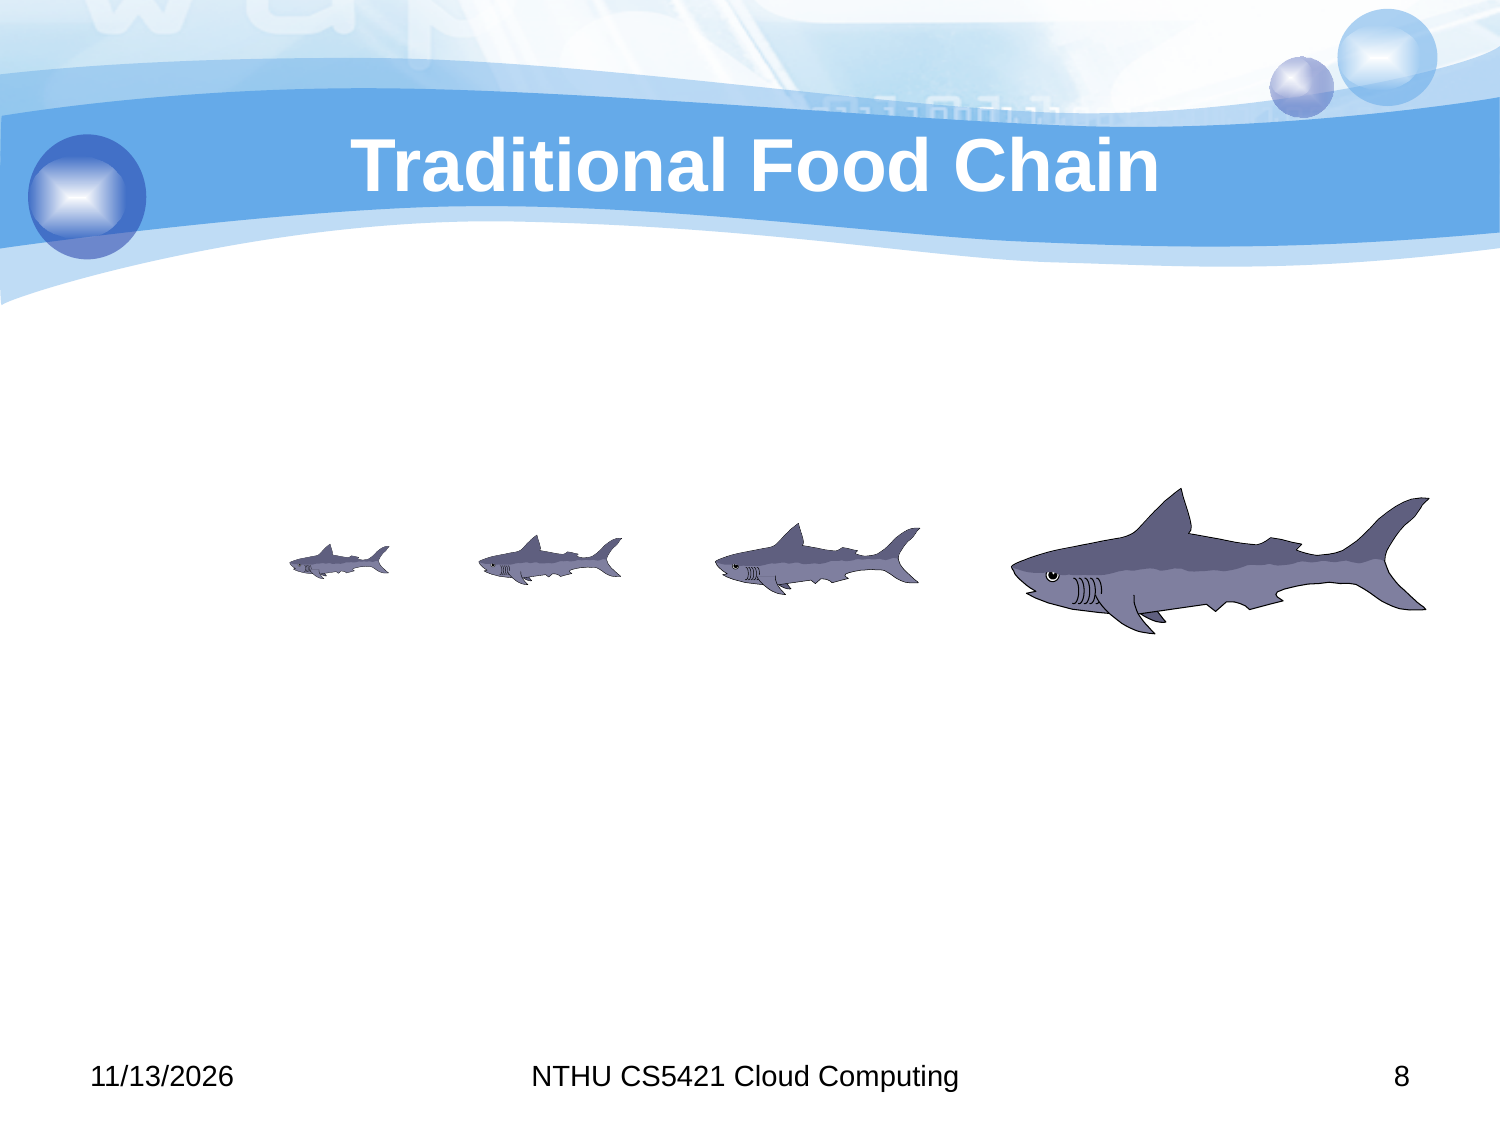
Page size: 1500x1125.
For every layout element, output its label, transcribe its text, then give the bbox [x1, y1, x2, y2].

footer NTHU CS5421 Cloud Computing [512, 1050, 988, 1103]
picture [0, 0, 1500, 113]
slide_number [75, 1050, 425, 1103]
slide_number 8 [1074, 1050, 1425, 1103]
title Traditional Food Chain [150, 115, 1363, 209]
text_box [288, 487, 1433, 638]
